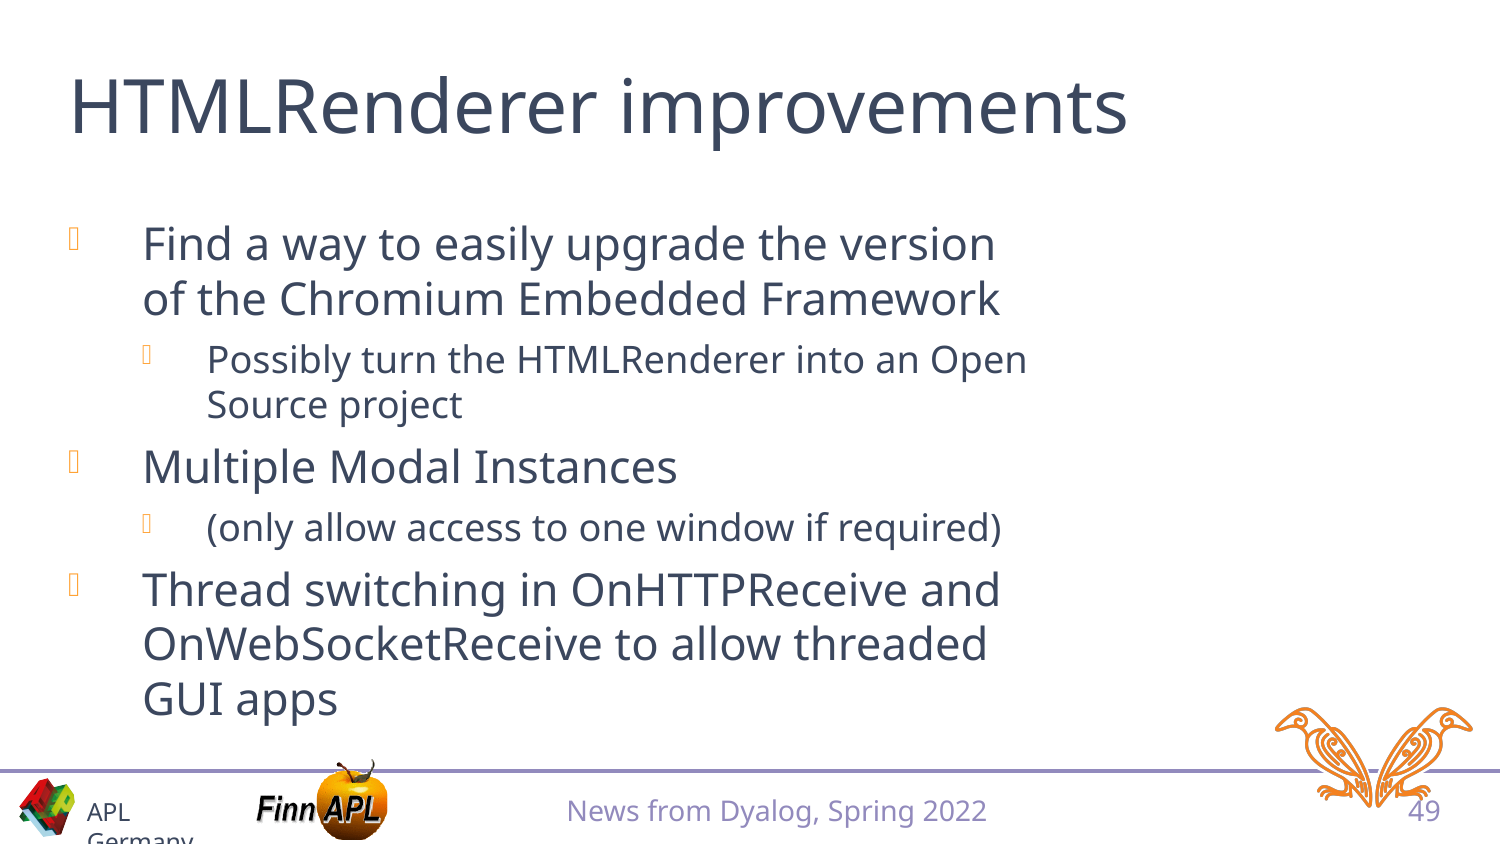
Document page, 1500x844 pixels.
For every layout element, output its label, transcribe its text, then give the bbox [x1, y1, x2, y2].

picture [19, 778, 75, 837]
title HTMLRenderer improvements [53, 43, 1203, 157]
picture [1262, 702, 1485, 813]
list Find a way to easily upgrade the version of the Chromium Embedded Framework Possibly turn the HTMLRenderer into an Open Source project Multiple Modal Instances (only allow access to one window if required) Thread switching in OnHTTPReceive and OnWebSocketReceive to allow threaded GUI apps [53, 207, 1053, 740]
picture [256, 759, 388, 840]
